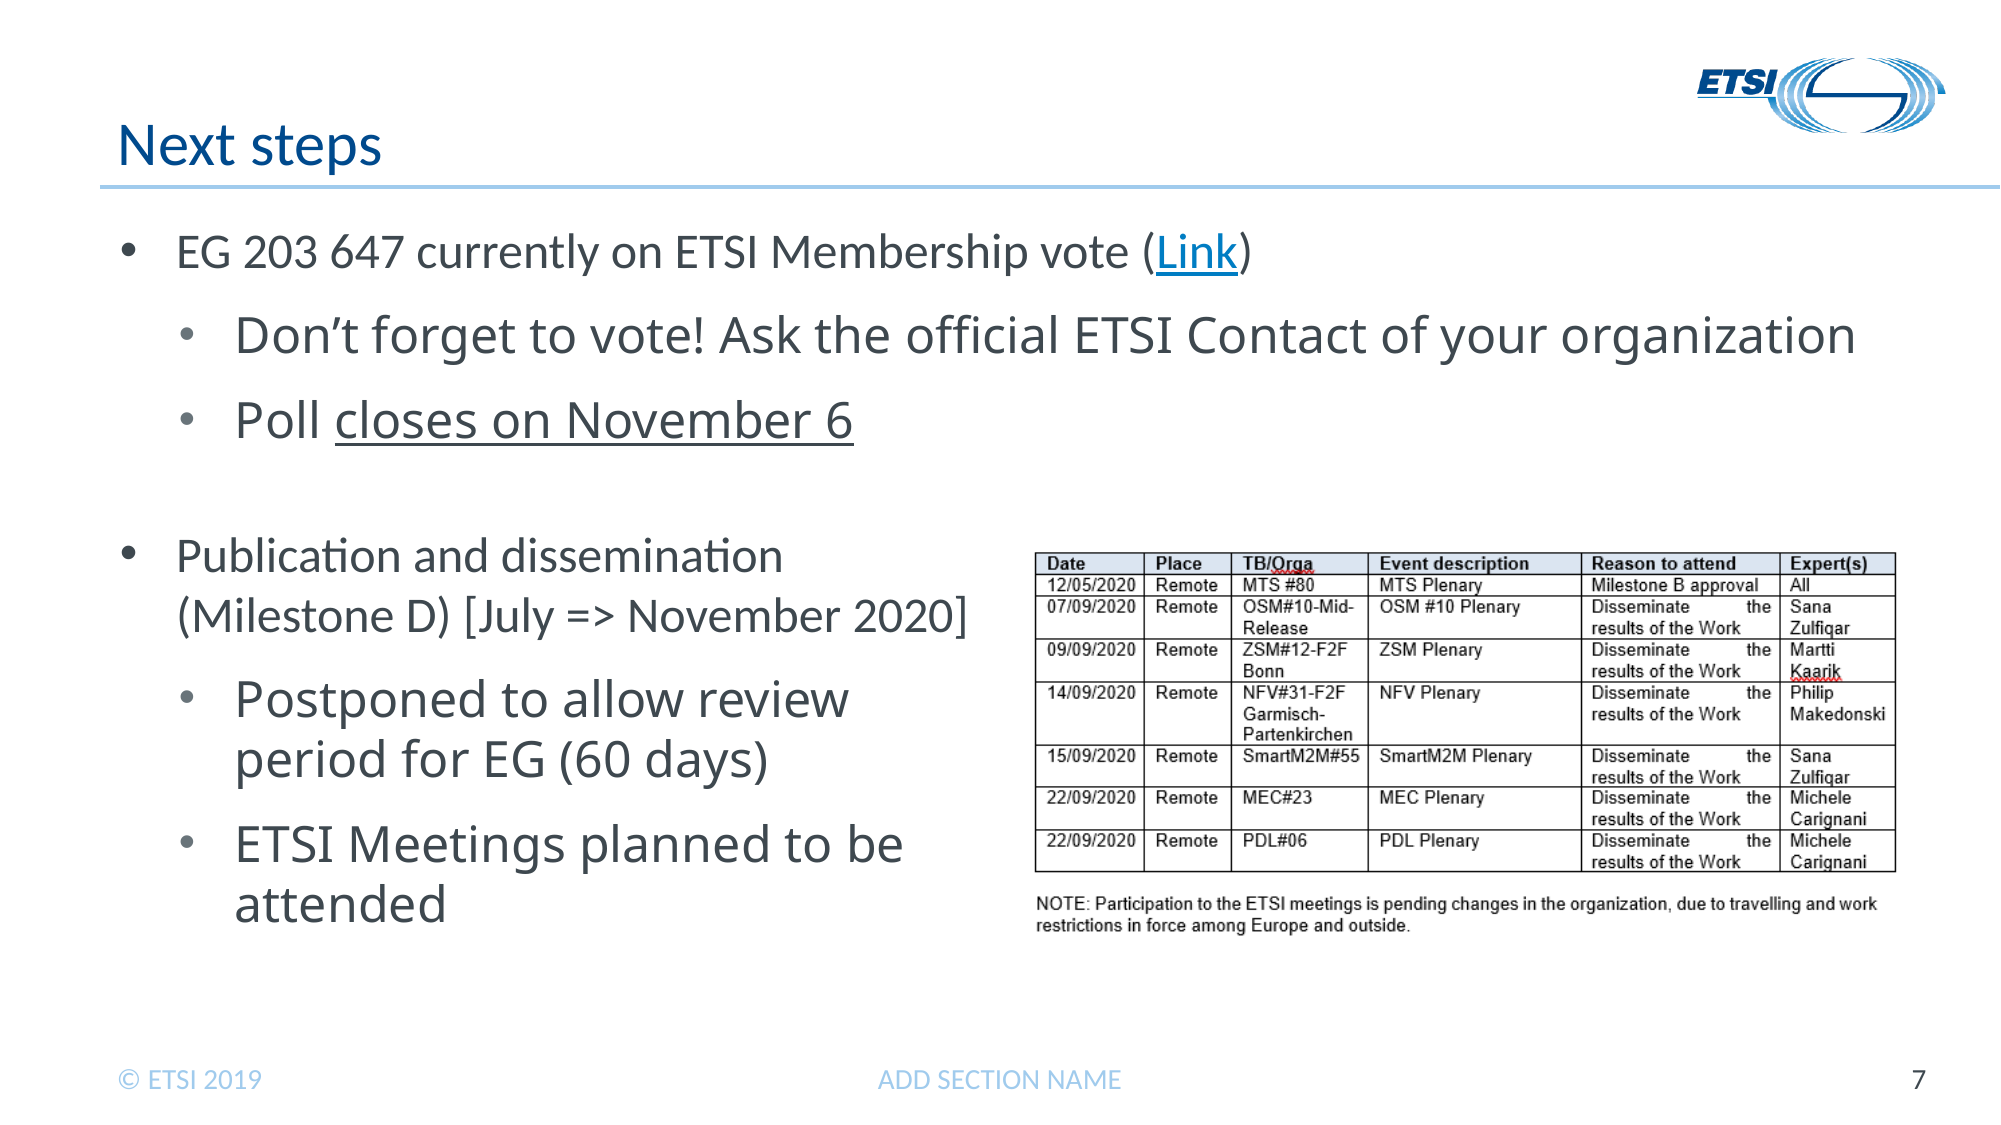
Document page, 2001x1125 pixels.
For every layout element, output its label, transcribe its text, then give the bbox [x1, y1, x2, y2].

title Next steps [100, 45, 1663, 188]
text_box Publication and dissemination (Milestone D) [July => November 2020] Postponed to allow review period for EG (60 days) ETSI Meetings planned to be attended [101, 513, 993, 941]
list EG 203 647 currently on ETSI Membership vote (Link) Don’t forget to vote! Ask the official ETSI Contact of your organization Poll closes on November 6 [101, 209, 1944, 978]
picture [1027, 543, 1907, 941]
picture [1697, 58, 1946, 138]
footer ADD SECTION NAME [662, 1048, 1338, 1108]
